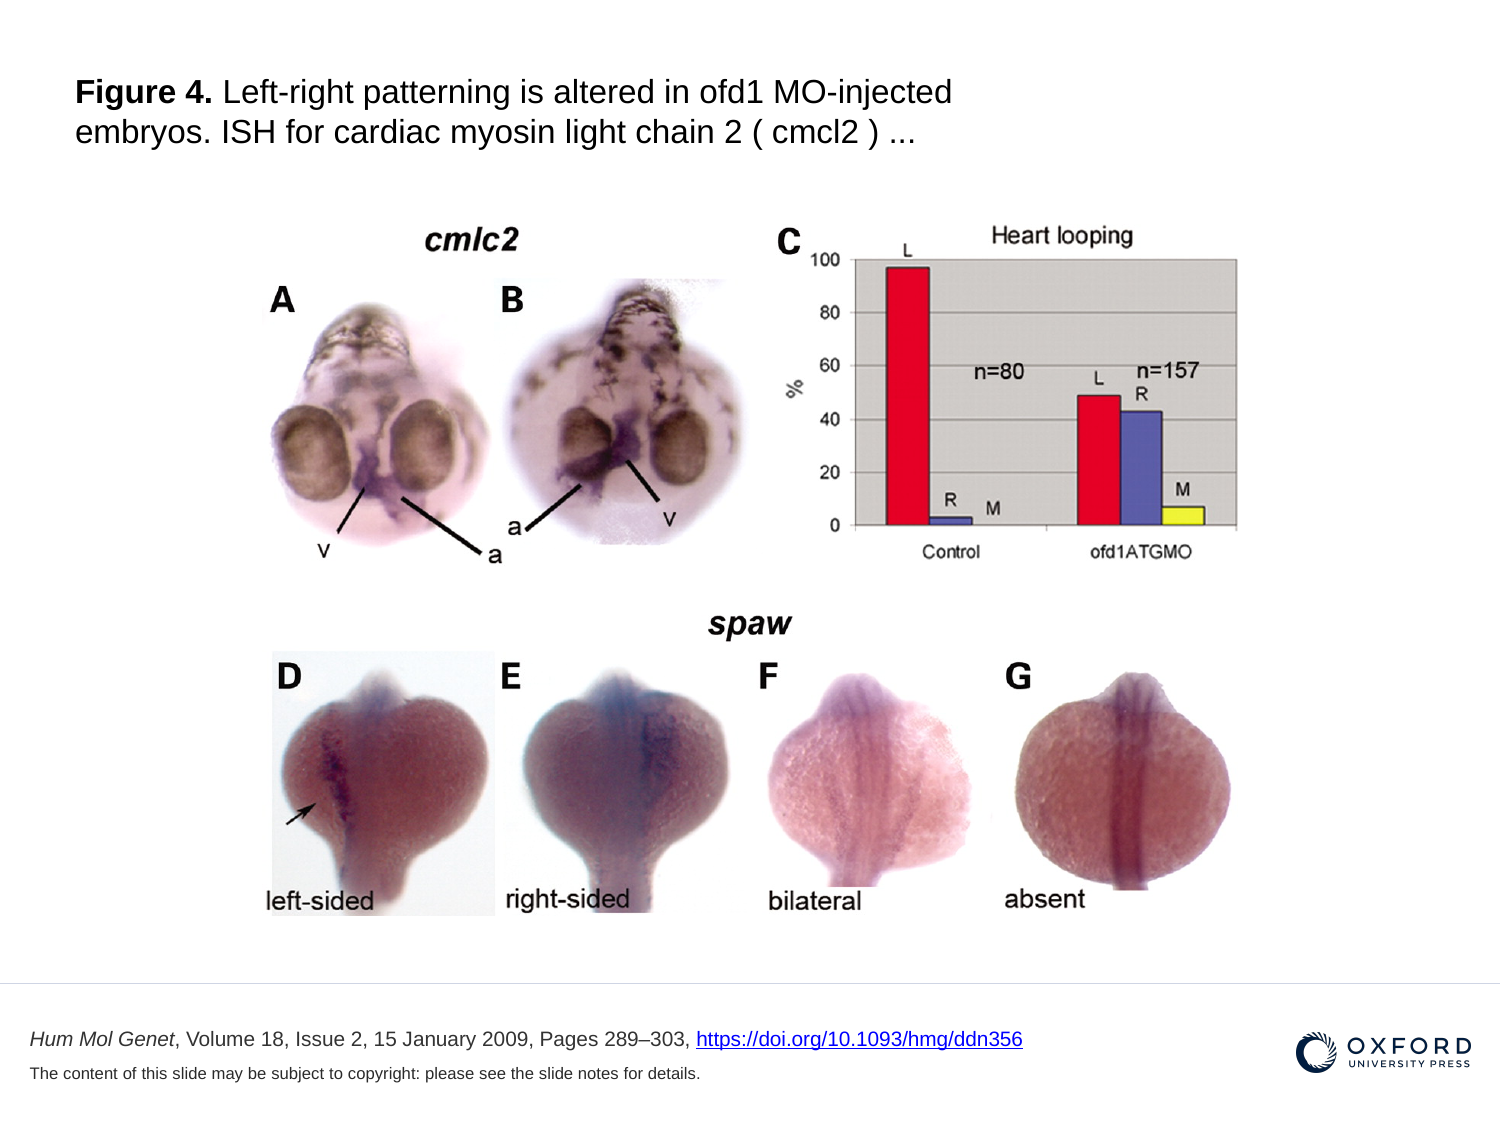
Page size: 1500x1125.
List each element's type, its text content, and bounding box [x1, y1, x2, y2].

picture [1296, 1032, 1471, 1073]
title Figure 4. Left-right patterning is altered in ofd1 MO-injected embryos. ISH for cardiac myosin light chain 2 ( cmcl2 ) ... [75, 69, 1078, 171]
picture [262, 224, 1238, 916]
footer Hum Mol Genet, Volume 18, Issue 2, 15 January 2009, Pages 289–303, https://doi.org/10.1093/hmg/ddn356 The content of this slide may be subject to copyright: please see the slide notes for details. [0, 983, 1260, 1125]
